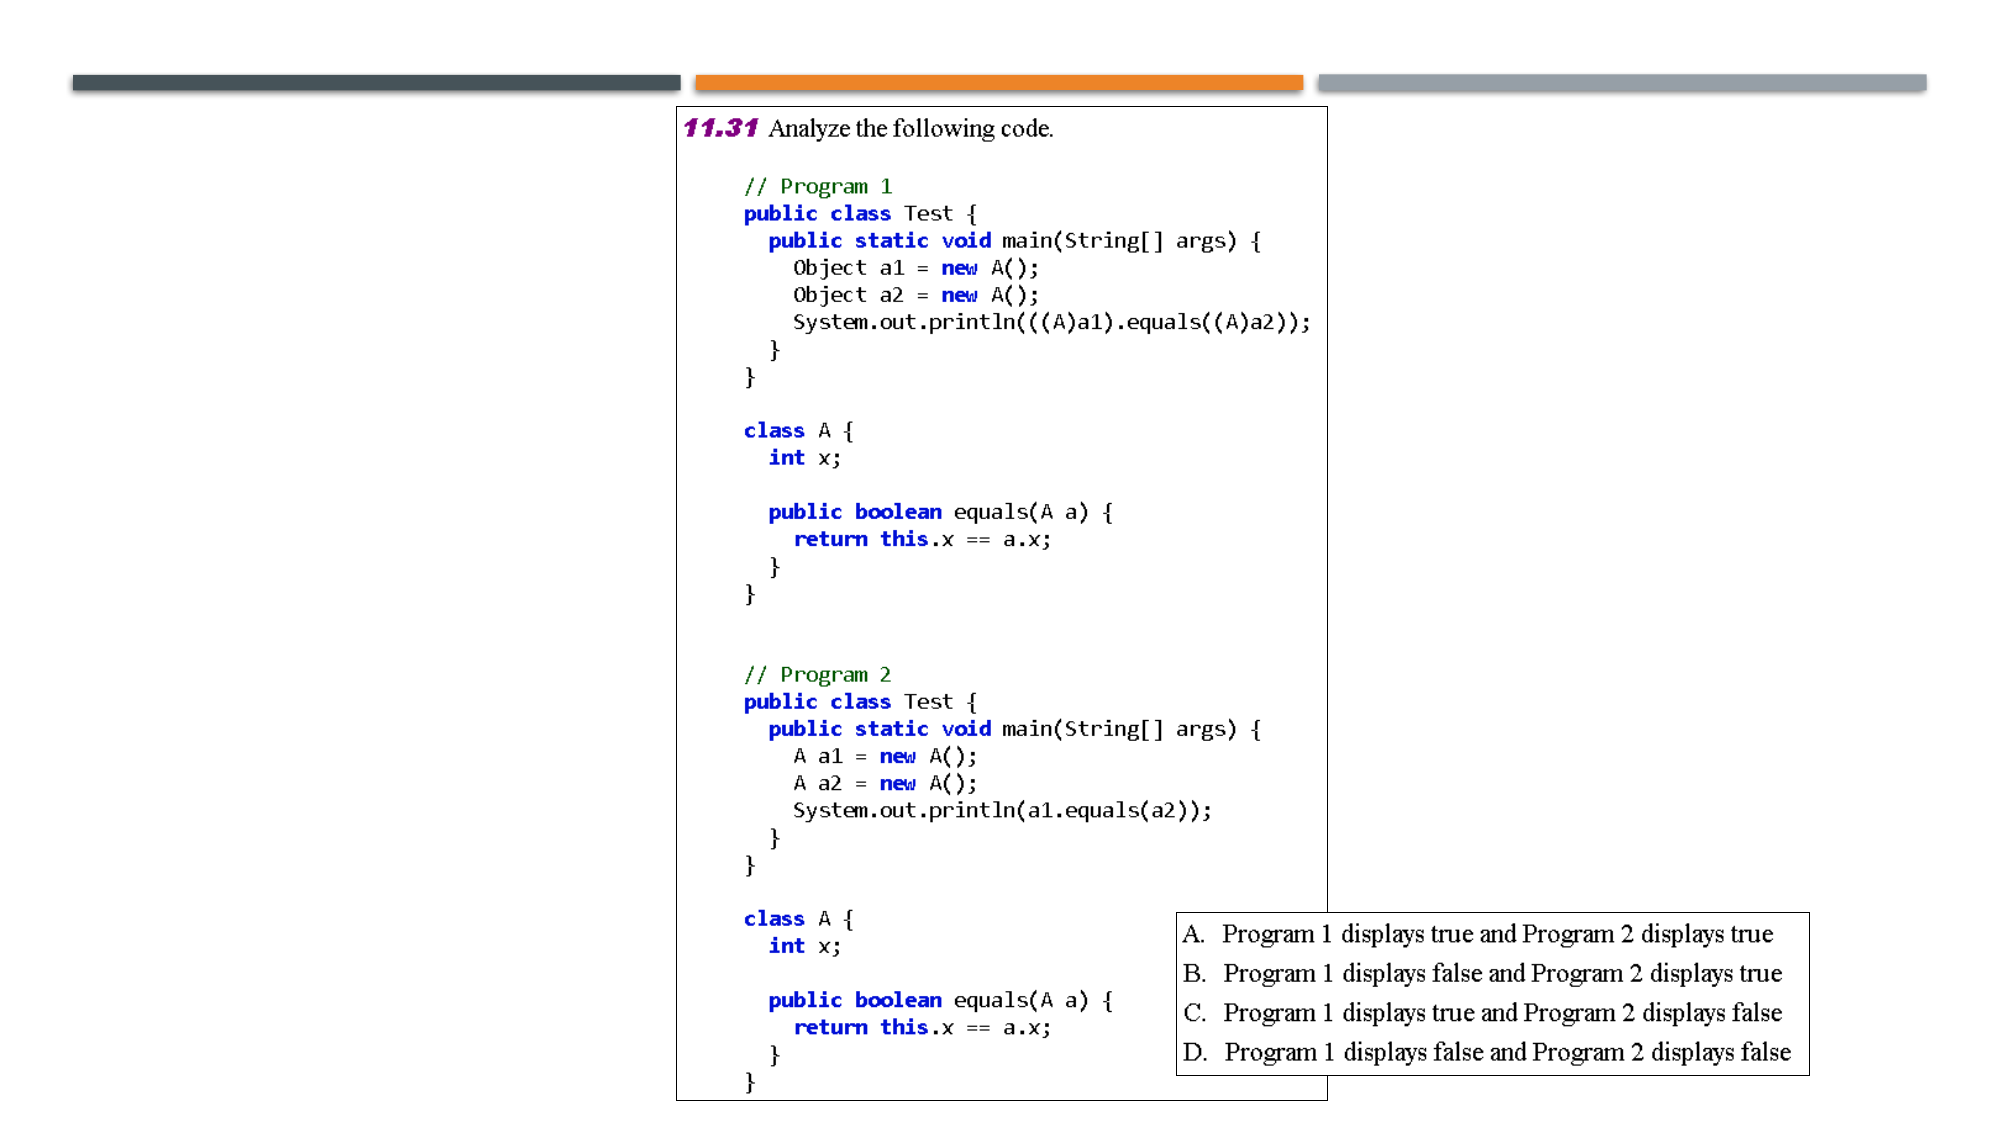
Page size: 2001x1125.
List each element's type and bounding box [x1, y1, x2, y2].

picture [676, 105, 1810, 1102]
